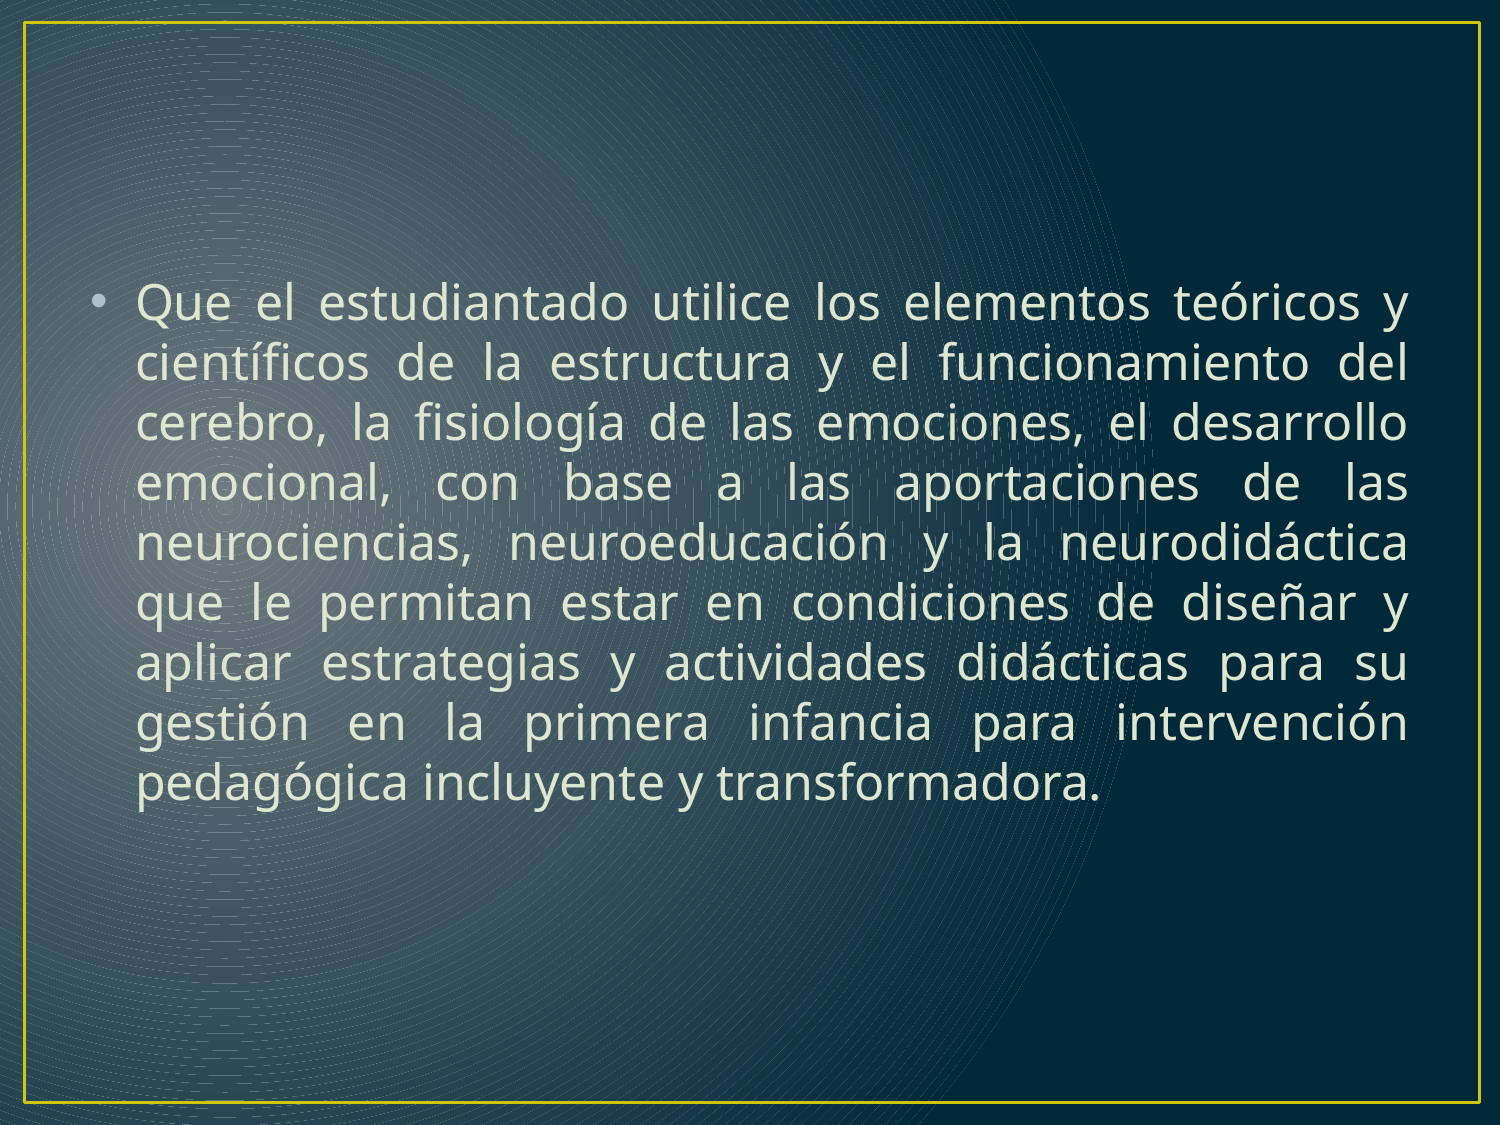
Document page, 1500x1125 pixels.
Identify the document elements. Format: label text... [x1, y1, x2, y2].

list Que el estudiantado utilice los elementos teóricos y científicos de la estructura y el funcionamiento del cerebro, la fisiología de las emociones, el desarrollo emocional, con base a las aportaciones de las neurociencias, neuroeducación y la neurodidáctica que le permitan estar en condiciones de diseñar y aplicar estrategias y actividades didácticas para su gestión en la primera infancia para intervención pedagógica incluyente y transformadora. [75, 262, 1425, 1005]
